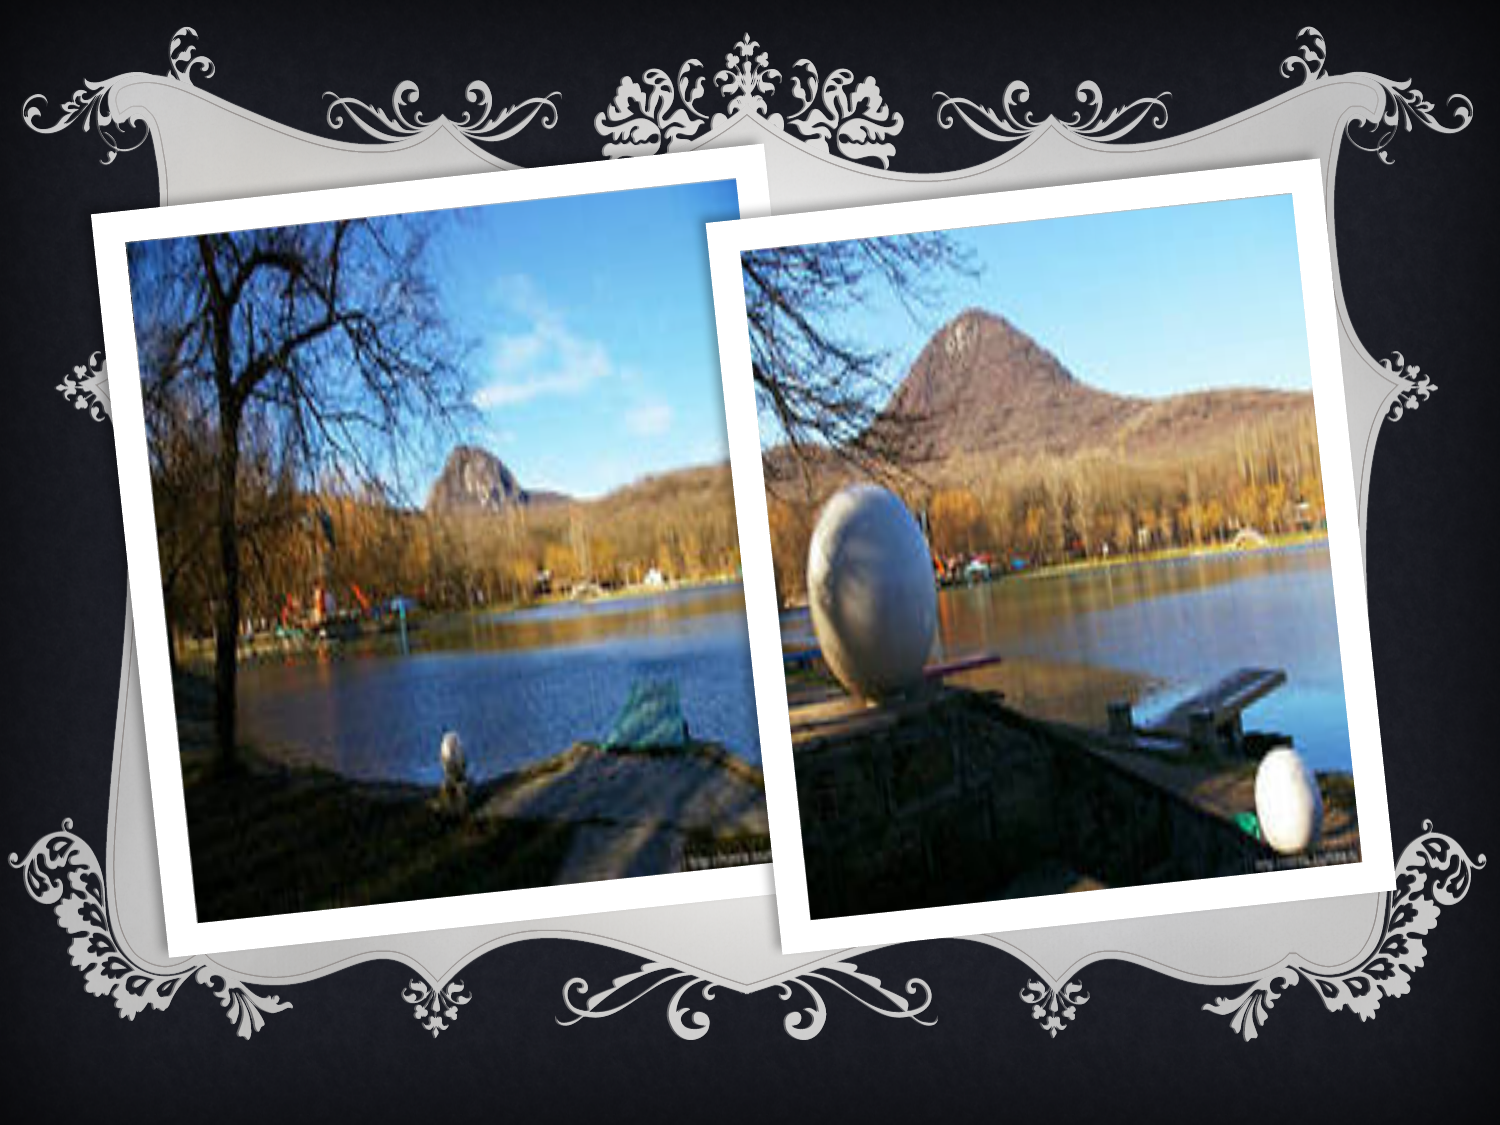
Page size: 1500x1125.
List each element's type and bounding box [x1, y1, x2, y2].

list [773, 219, 1330, 894]
list [159, 207, 774, 894]
picture [0, 0, 1500, 1125]
